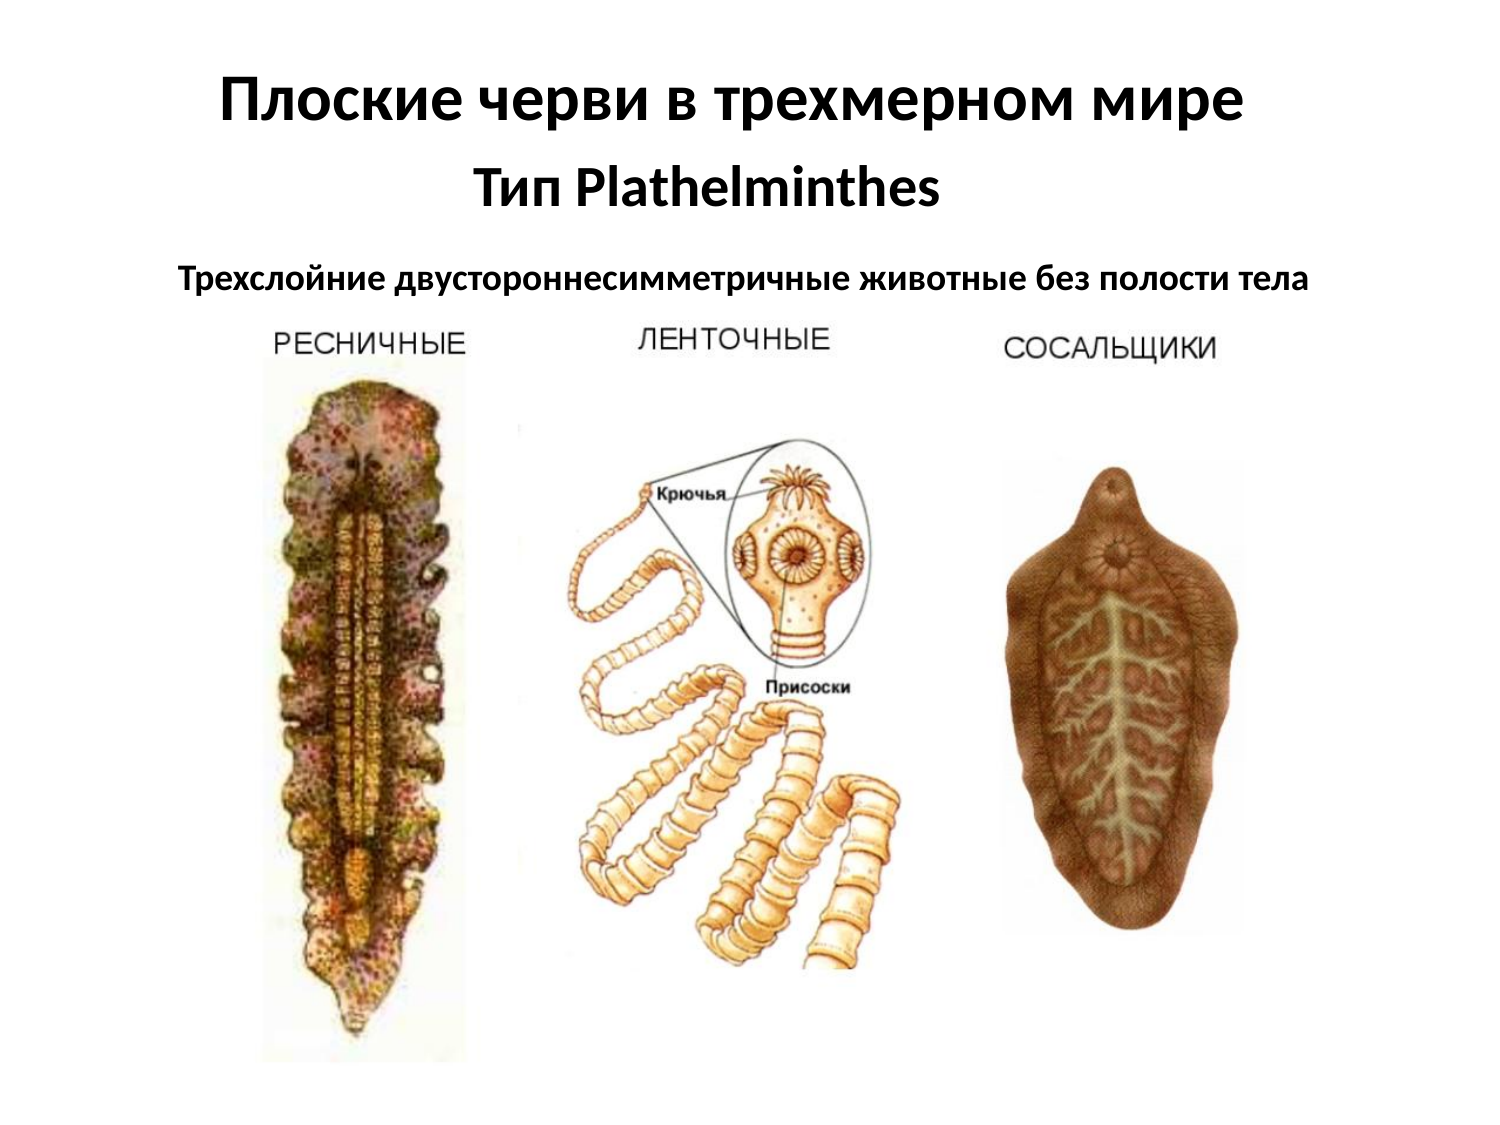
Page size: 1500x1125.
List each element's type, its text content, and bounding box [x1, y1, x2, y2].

text_box Тип Plathelminthes [458, 140, 956, 226]
picture [198, 292, 1278, 1102]
text_box Трехслойние двустороннесимметричные животные без полости тела [163, 246, 1334, 306]
text_box Плоские черви в трехмерном мире [204, 46, 1261, 142]
